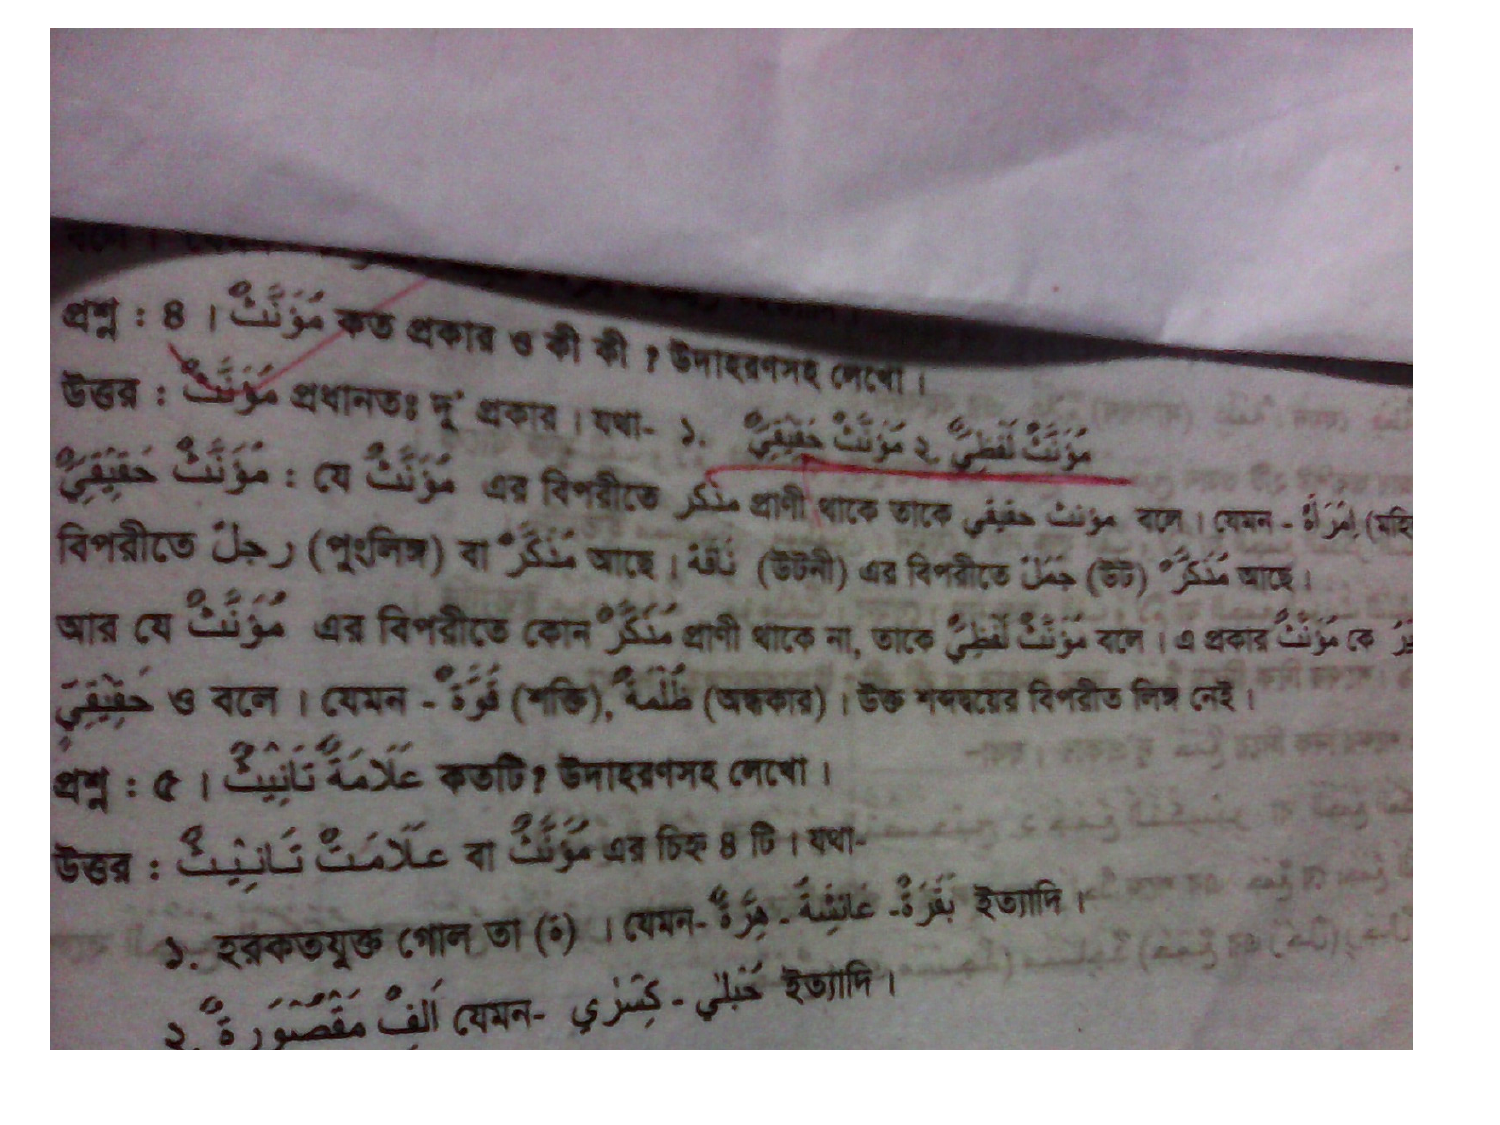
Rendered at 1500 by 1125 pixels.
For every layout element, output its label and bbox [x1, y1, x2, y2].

picture [49, 27, 1413, 1051]
